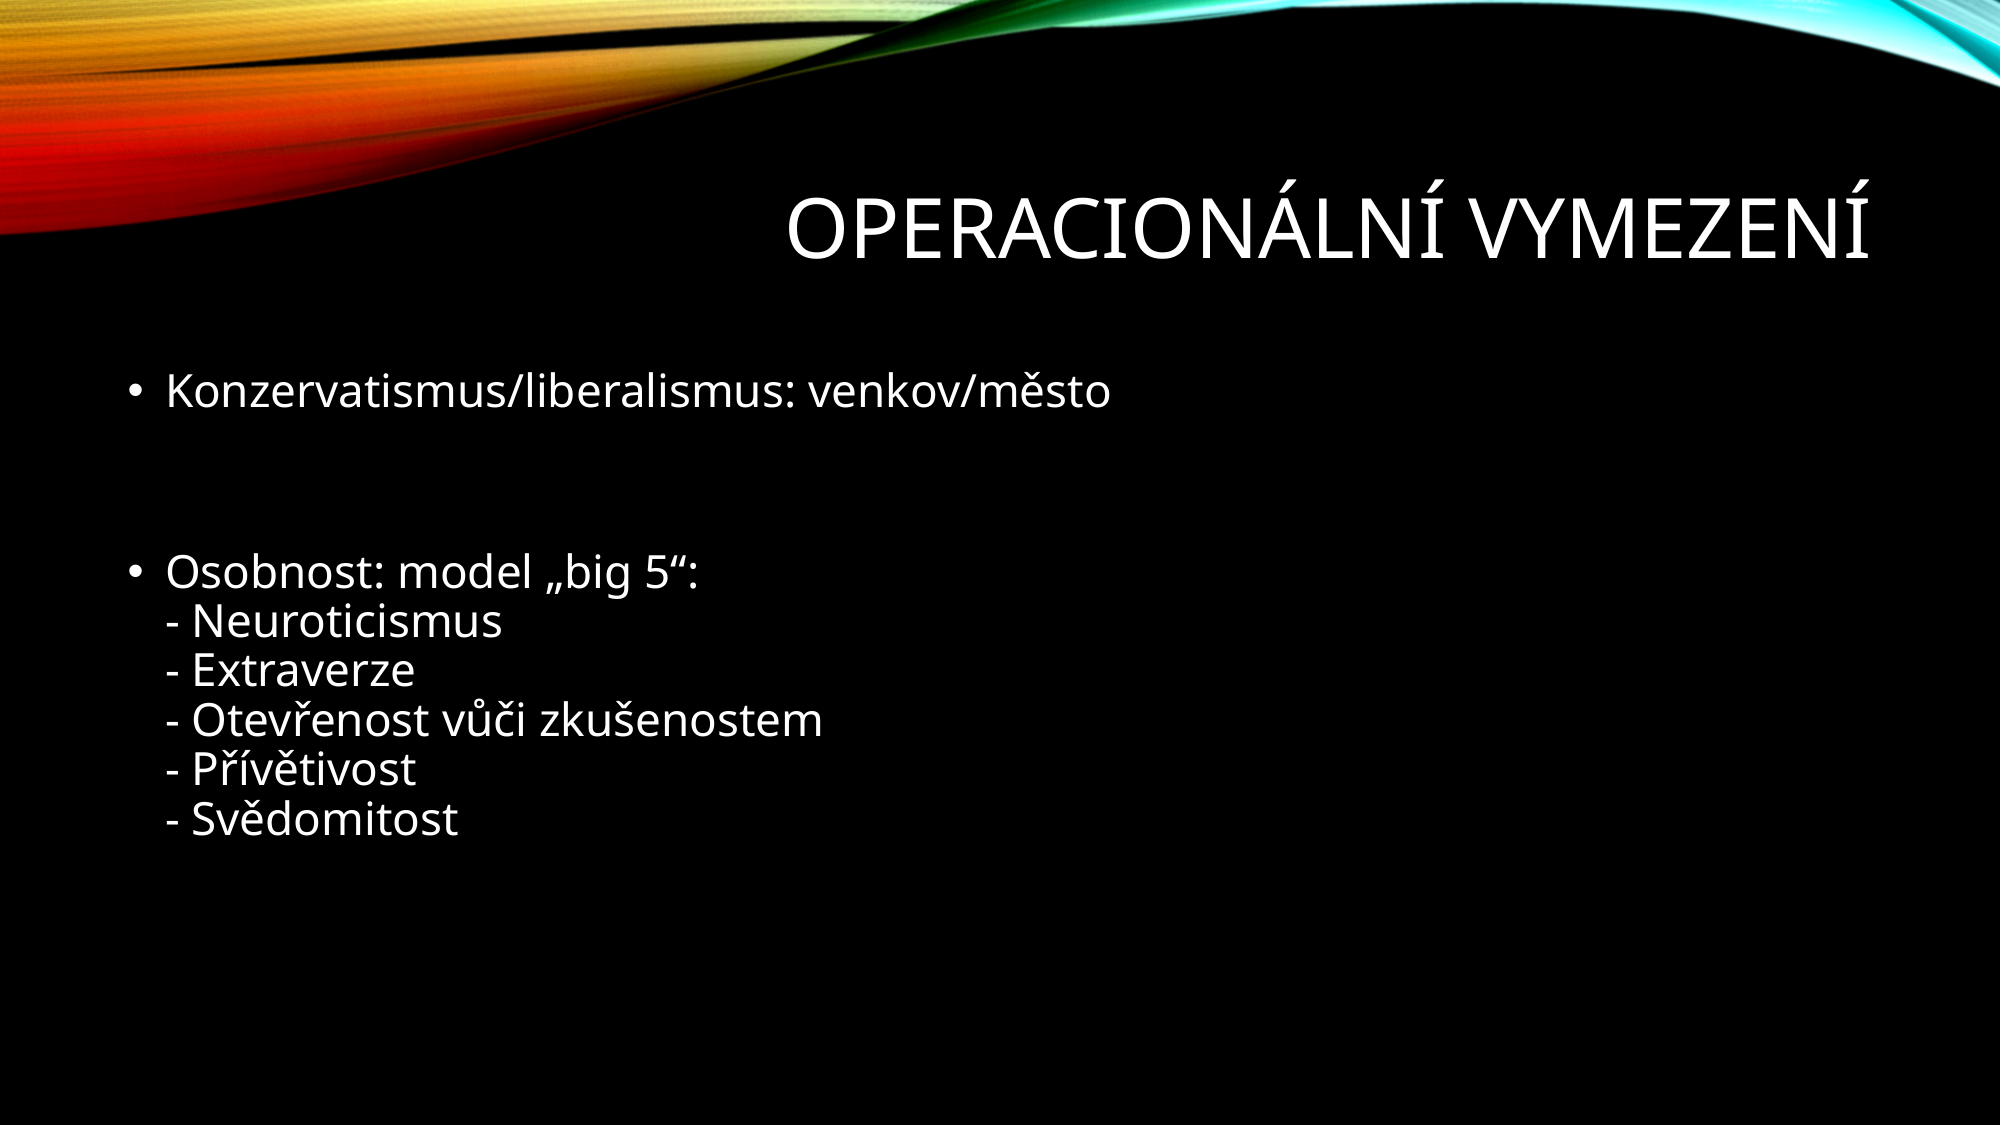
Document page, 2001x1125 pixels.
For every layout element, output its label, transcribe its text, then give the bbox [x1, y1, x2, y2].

title Operacionální vymezení [474, 125, 1888, 338]
picture [0, 0, 2000, 237]
list Konzervatismus/liberalismus: venkov/město Osobnost: model „big 5“: - Neuroticismus - Extraverze - Otevřenost vůči zkušenostem - Přívětivost - Svědomitost [112, 360, 1888, 1021]
